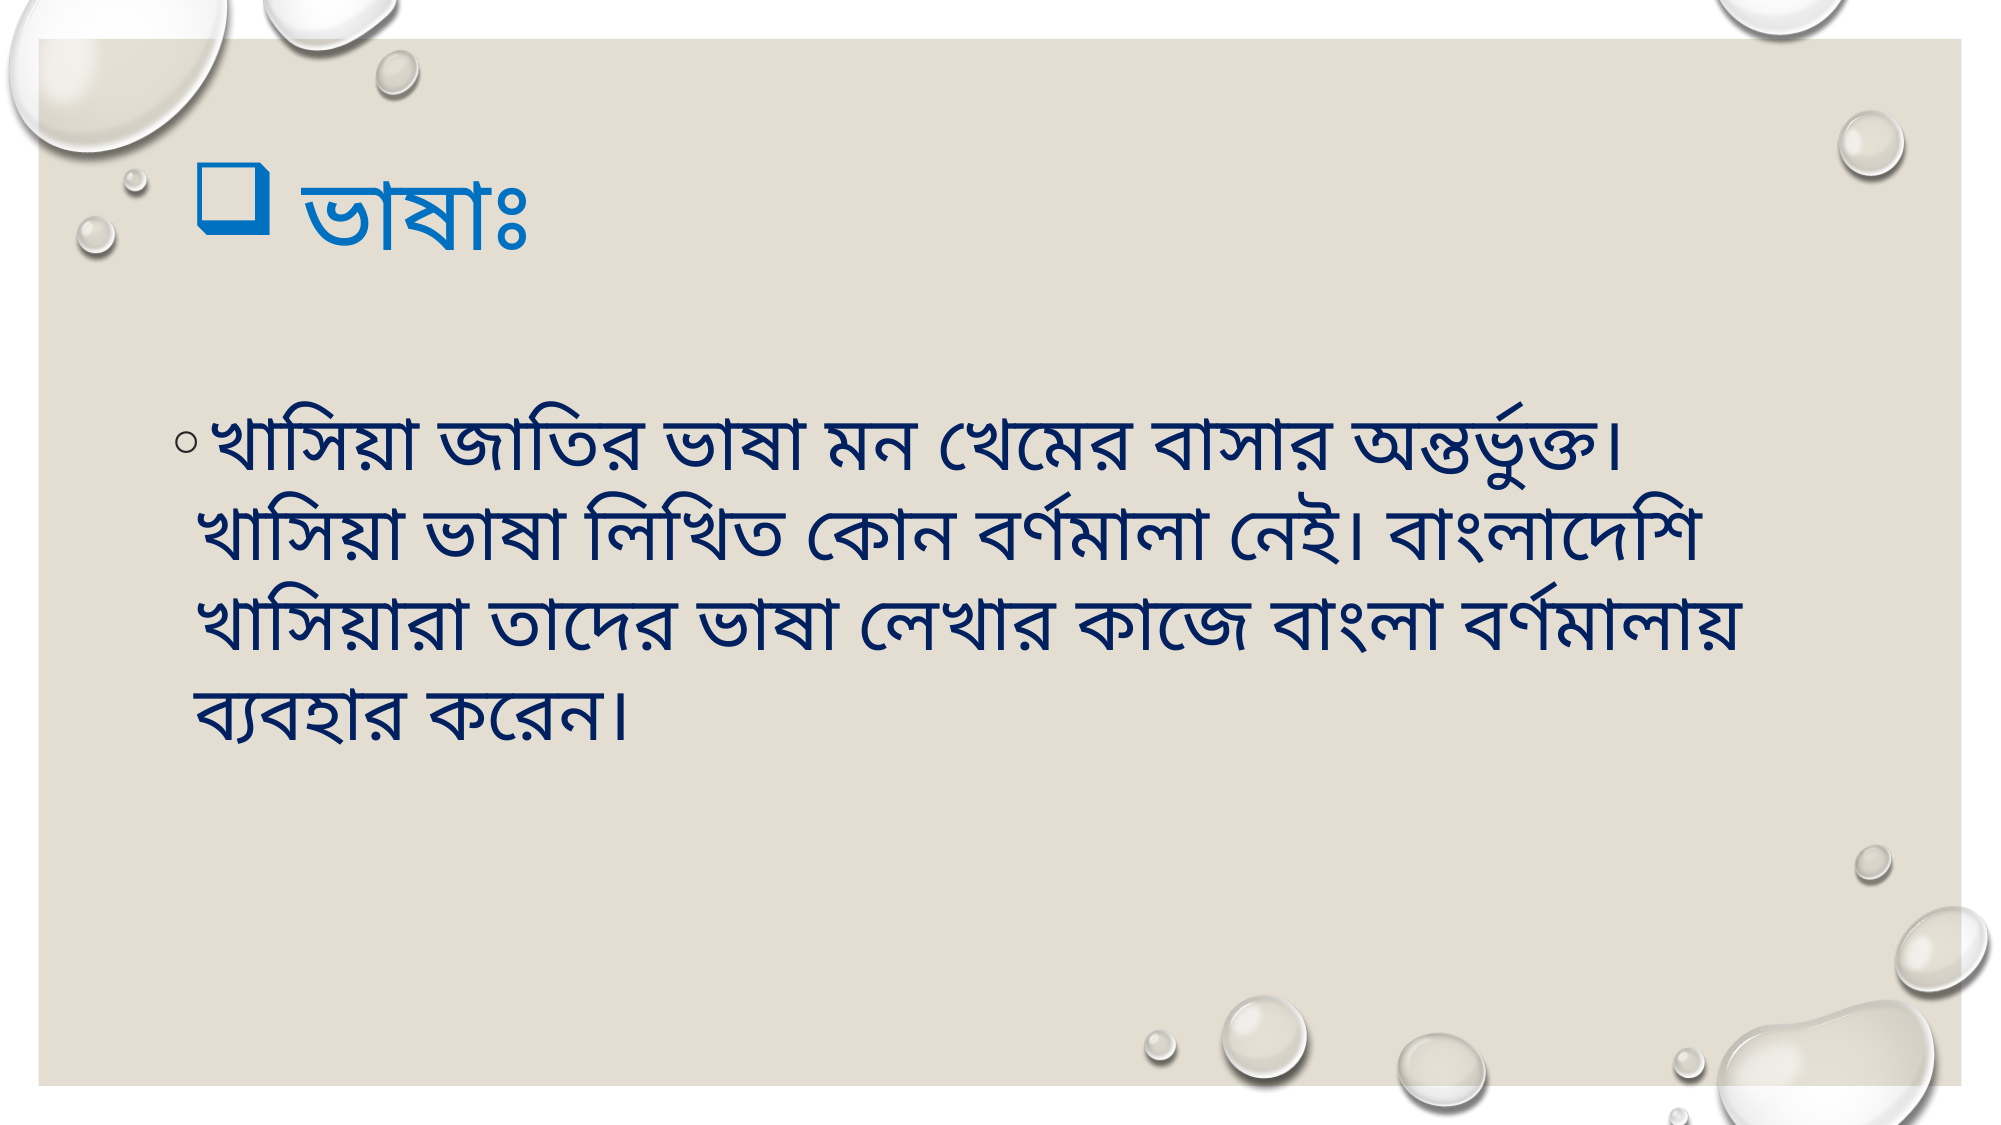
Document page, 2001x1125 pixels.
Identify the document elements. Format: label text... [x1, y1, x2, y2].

picture [0, 0, 2000, 1125]
list খাসিয়া জাতির ভাষা মন খেমের বাসার অন্তর্ভুক্ত। খাসিয়া ভাষা লিখিত কোন বর্ণমালা নেই। বাংলাদেশি খাসিয়ারা তাদের ভাষা লেখার কাজে বাংলা বর্ণমালায় ব্যবহার করেন। [149, 388, 1850, 950]
title ভাষাঃ [174, 105, 1825, 331]
